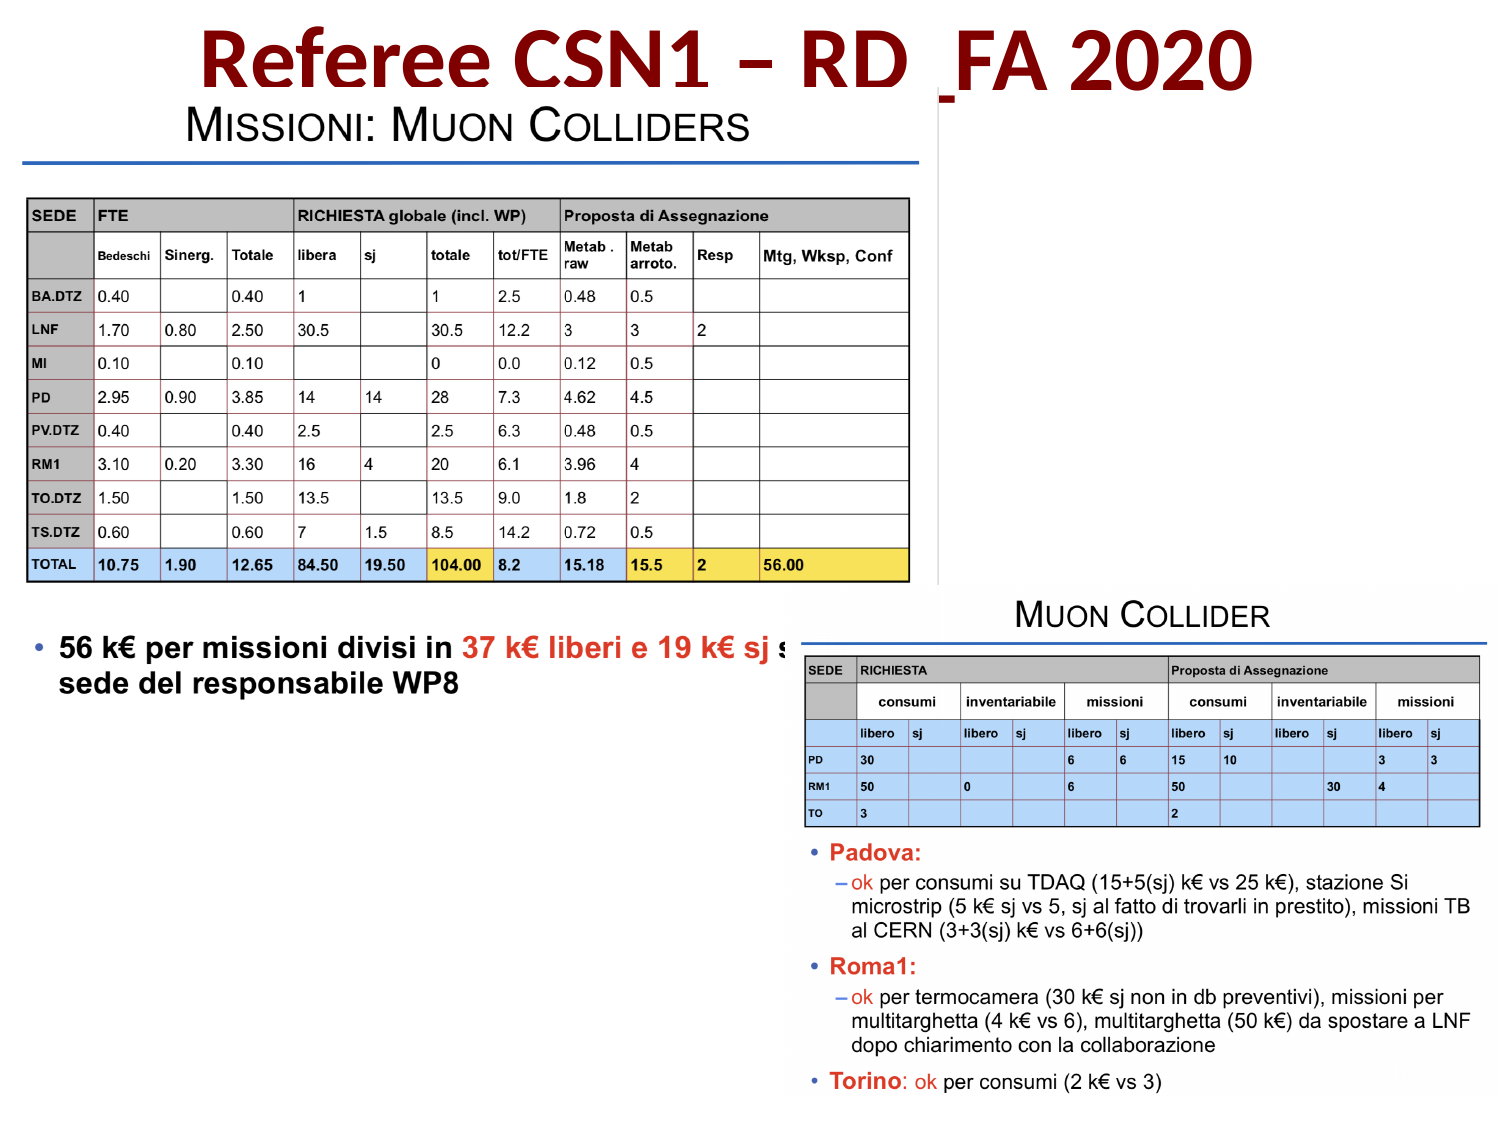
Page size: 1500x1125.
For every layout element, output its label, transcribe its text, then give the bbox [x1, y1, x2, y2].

title Referee CSN1 – RD_FA 2020 [64, 19, 1390, 88]
picture [0, 87, 1500, 1101]
